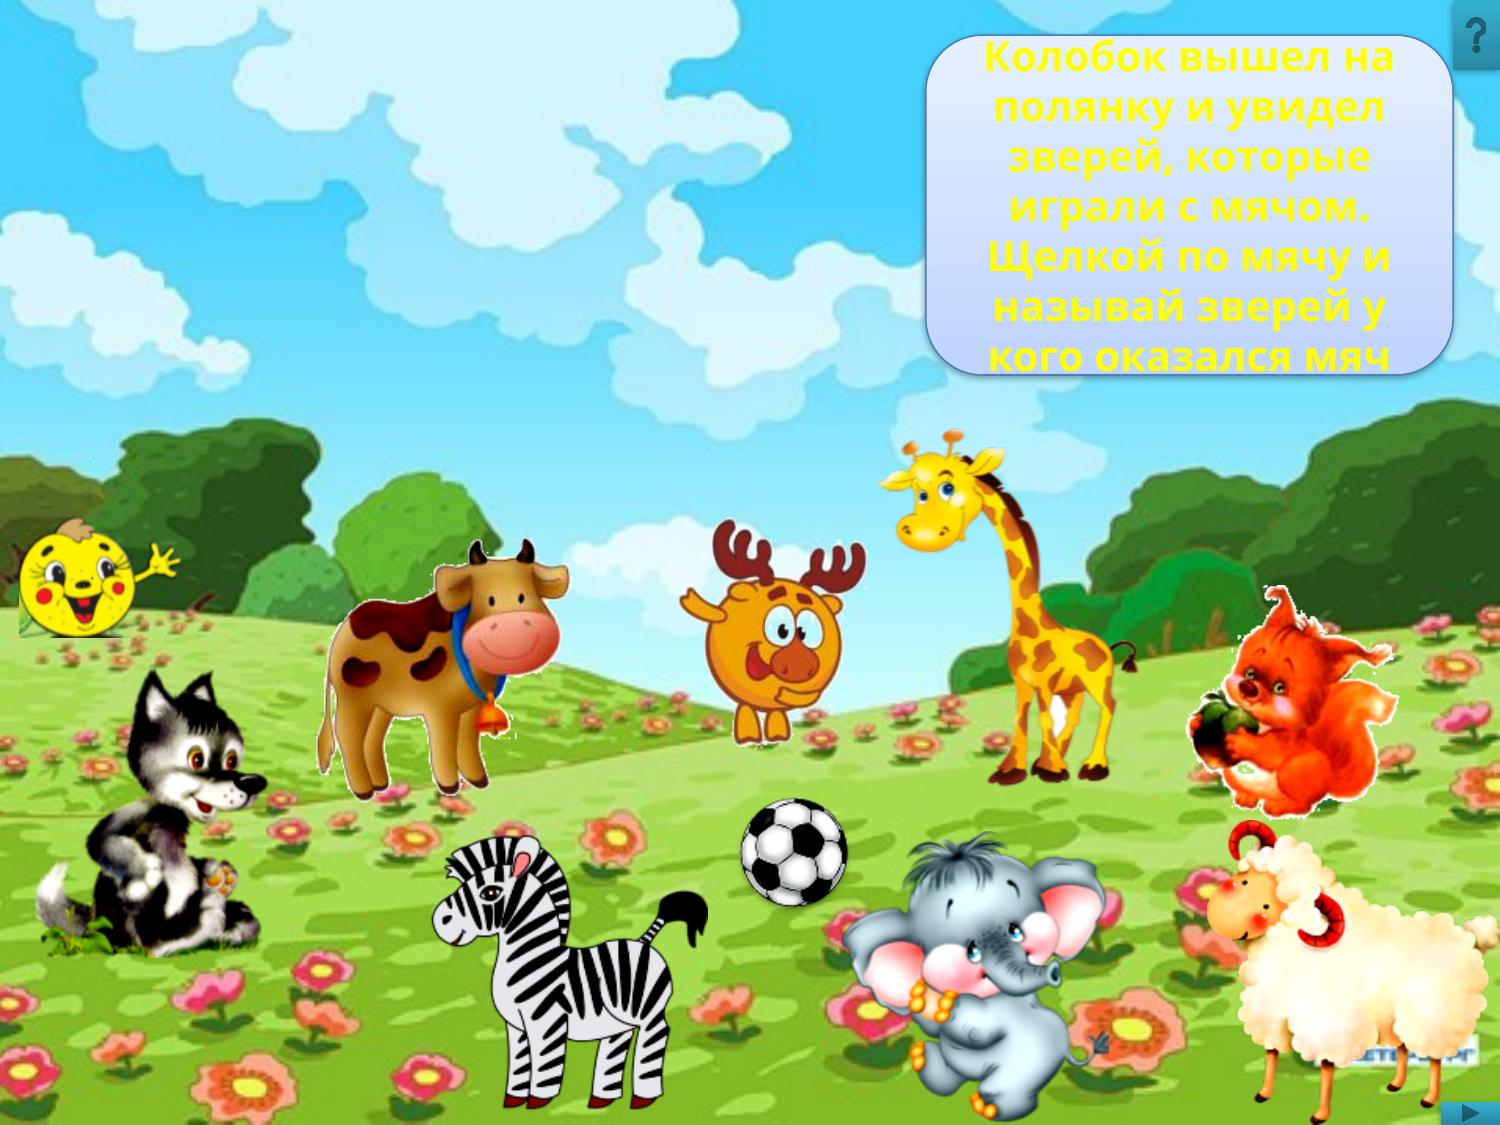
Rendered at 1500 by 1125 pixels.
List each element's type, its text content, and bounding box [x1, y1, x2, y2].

text_box [1453, 0, 1500, 71]
picture [0, 0, 1500, 1125]
text_box Колобок вышел на полянку и увидел зверей, которые играли с мячом. Щелкой по мячу и называй зверей у кого оказался мяч [924, 34, 1454, 376]
